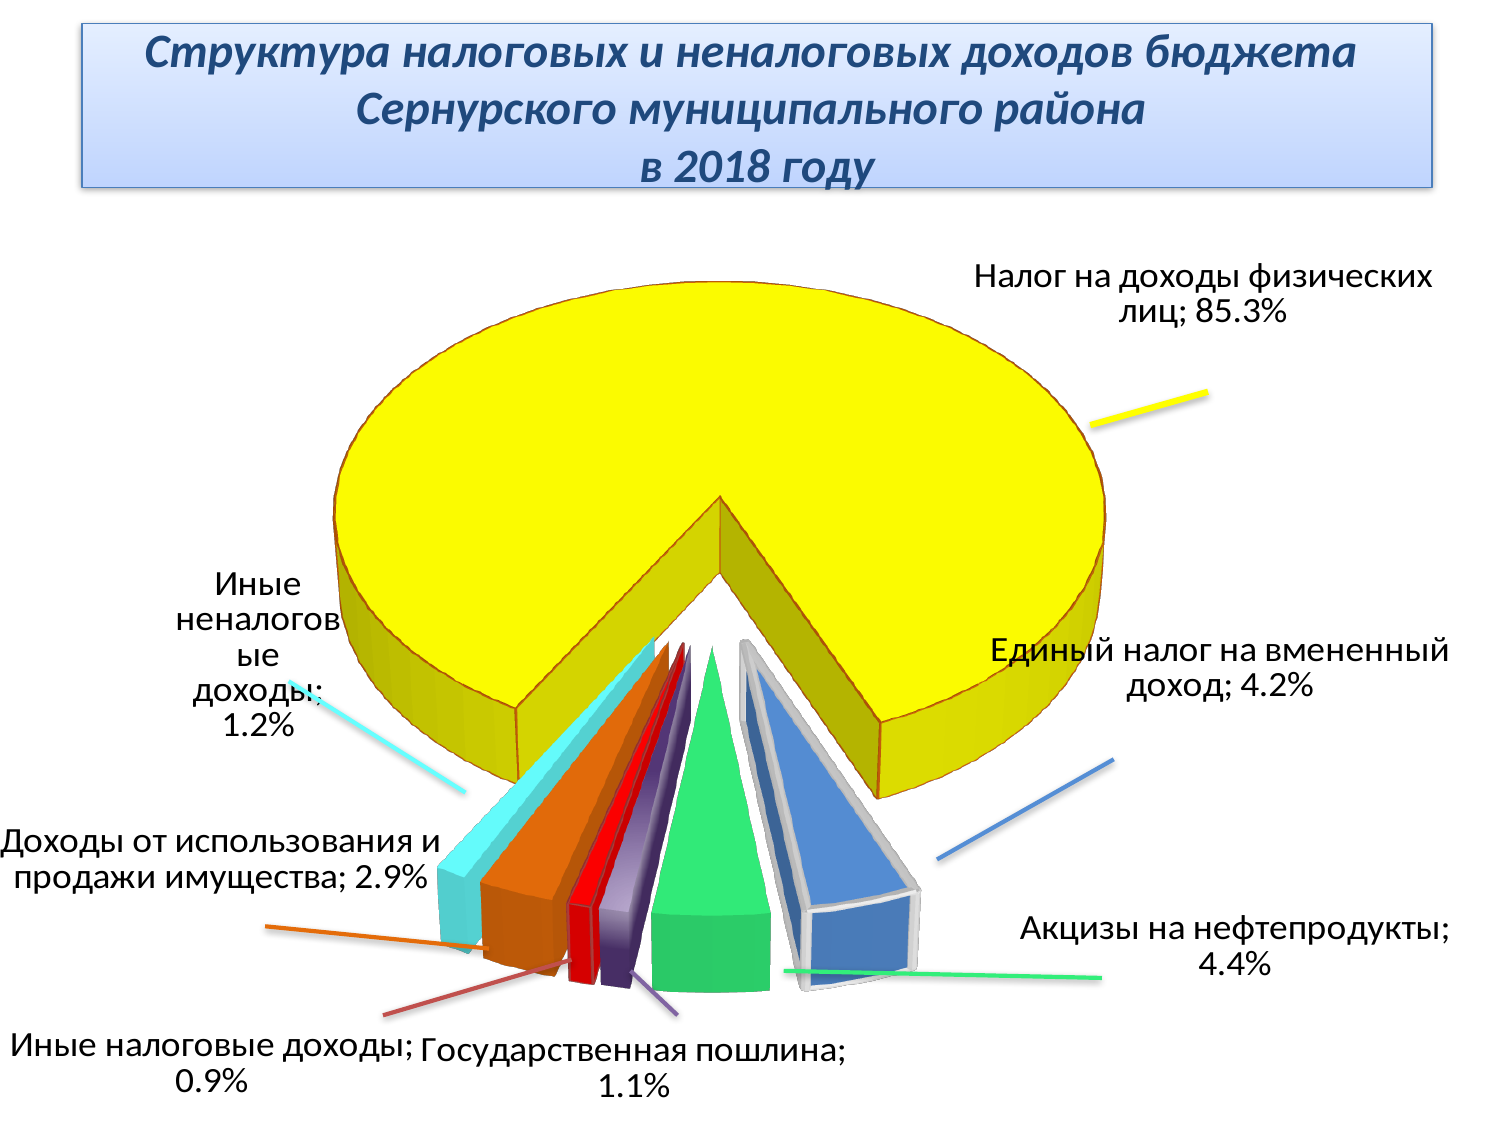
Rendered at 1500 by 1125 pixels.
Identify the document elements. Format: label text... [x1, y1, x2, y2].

chart [0, 210, 1454, 1125]
title Структура налоговых и неналоговых доходов бюджета Сернурского муниципального района в 2018 году [81, 23, 1433, 188]
